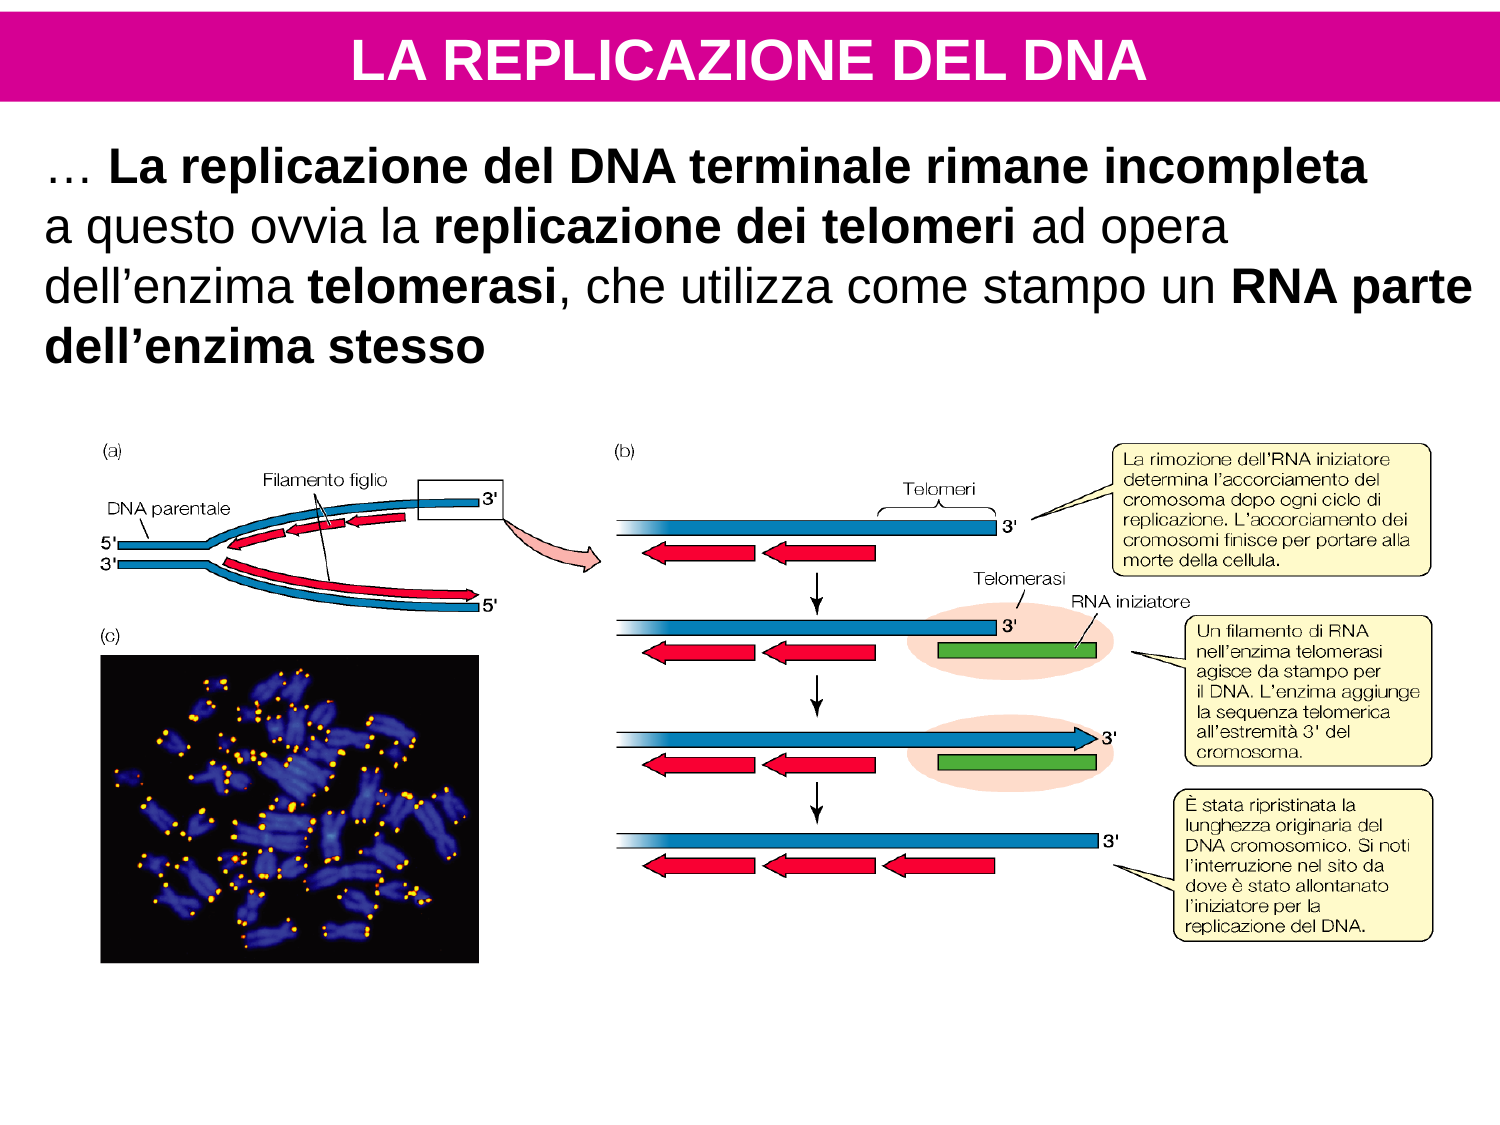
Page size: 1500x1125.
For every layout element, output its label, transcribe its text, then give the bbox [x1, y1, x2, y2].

text_box LA REPLICAZIONE DEL DNA [0, 11, 1500, 102]
picture [99, 438, 1438, 965]
text_box … La replicazione del DNA terminale rimane incompleta a questo ovvia la replicazione dei telomeri ad opera dell’enzima telomerasi, che utilizza come stampo un RNA parte dell’enzima stesso [29, 125, 1500, 381]
